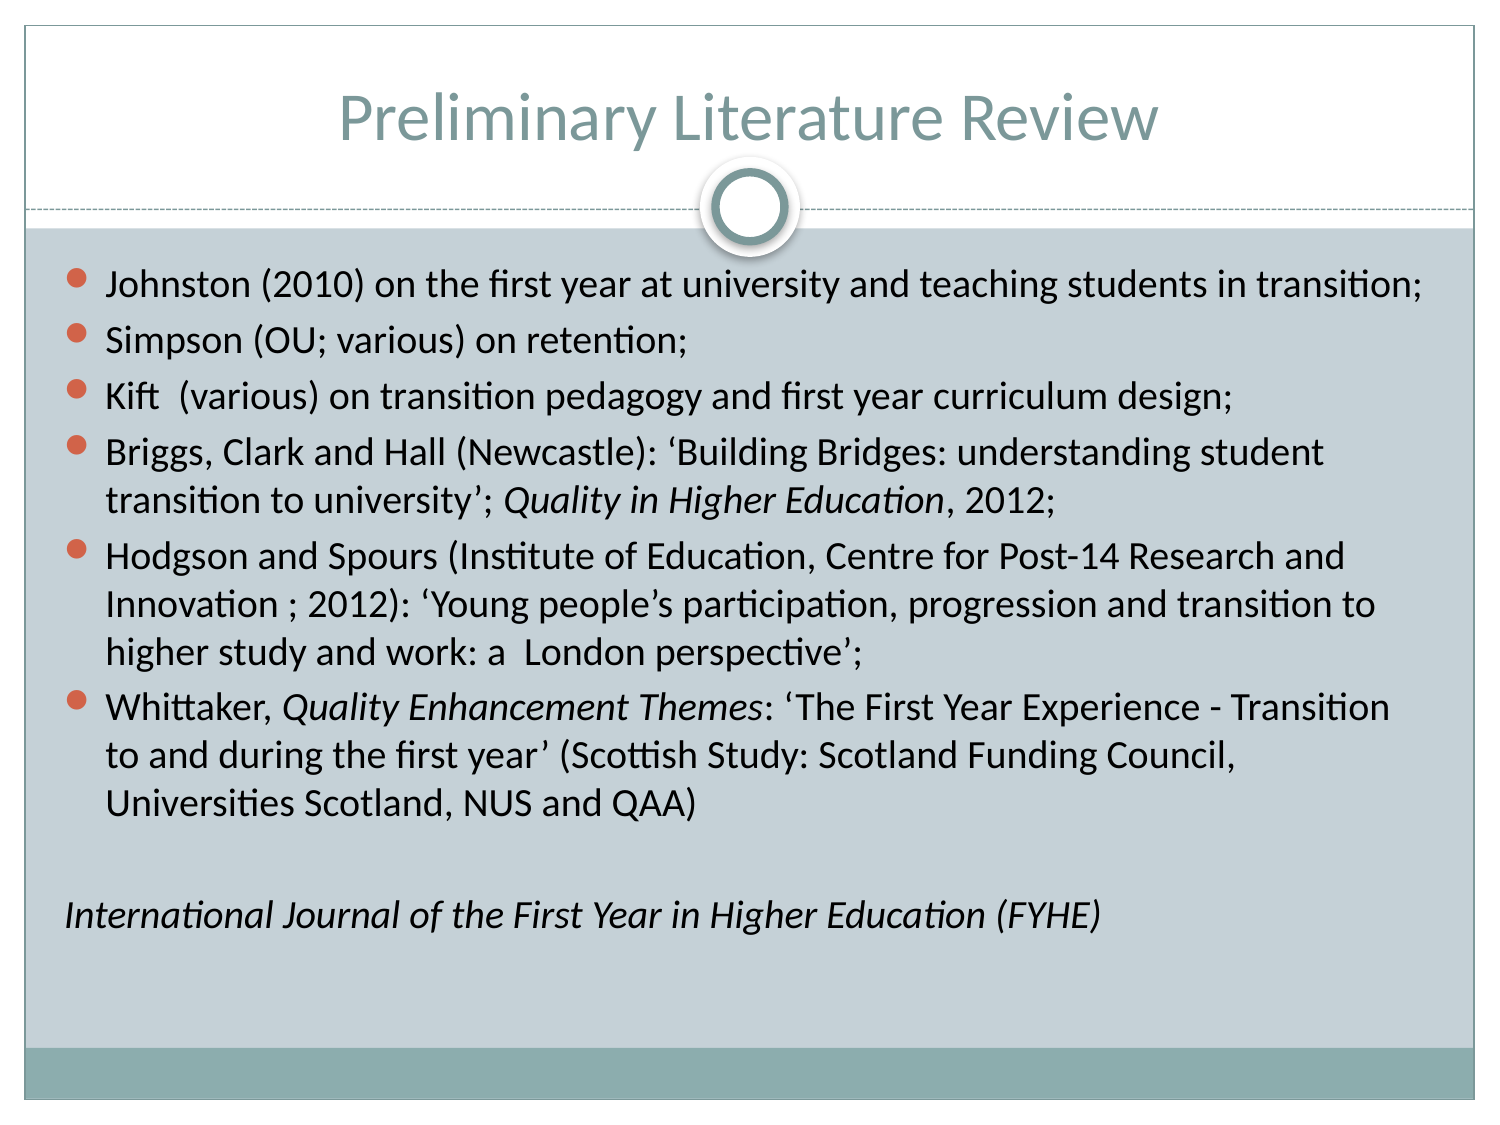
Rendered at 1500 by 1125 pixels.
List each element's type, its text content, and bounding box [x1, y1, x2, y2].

list Johnston (2010) on the first year at university and teaching students in transition; Simpson (OU; various) on retention; Kift (various) on transition pedagogy and first year curriculum design; Briggs, Clark and Hall (Newcastle): ‘Building Bridges: understanding student transition to university’; Quality in Higher Education, 2012; Hodgson and Spours (Institute of Education, Centre for Post-14 Research and Innovation ; 2012): ‘Young people’s participation, progression and transition to higher study and work: a London perspective’; Whittaker, Quality Enhancement Themes: ‘The First Year Experience - Transition to and during the first year’ (Scottish Study: Scotland Funding Council, Universities Scotland, NUS and QAA) International Journal of the First Year in Higher Education (FYHE) [49, 250, 1445, 1001]
title Preliminary Literature Review [49, 37, 1450, 162]
